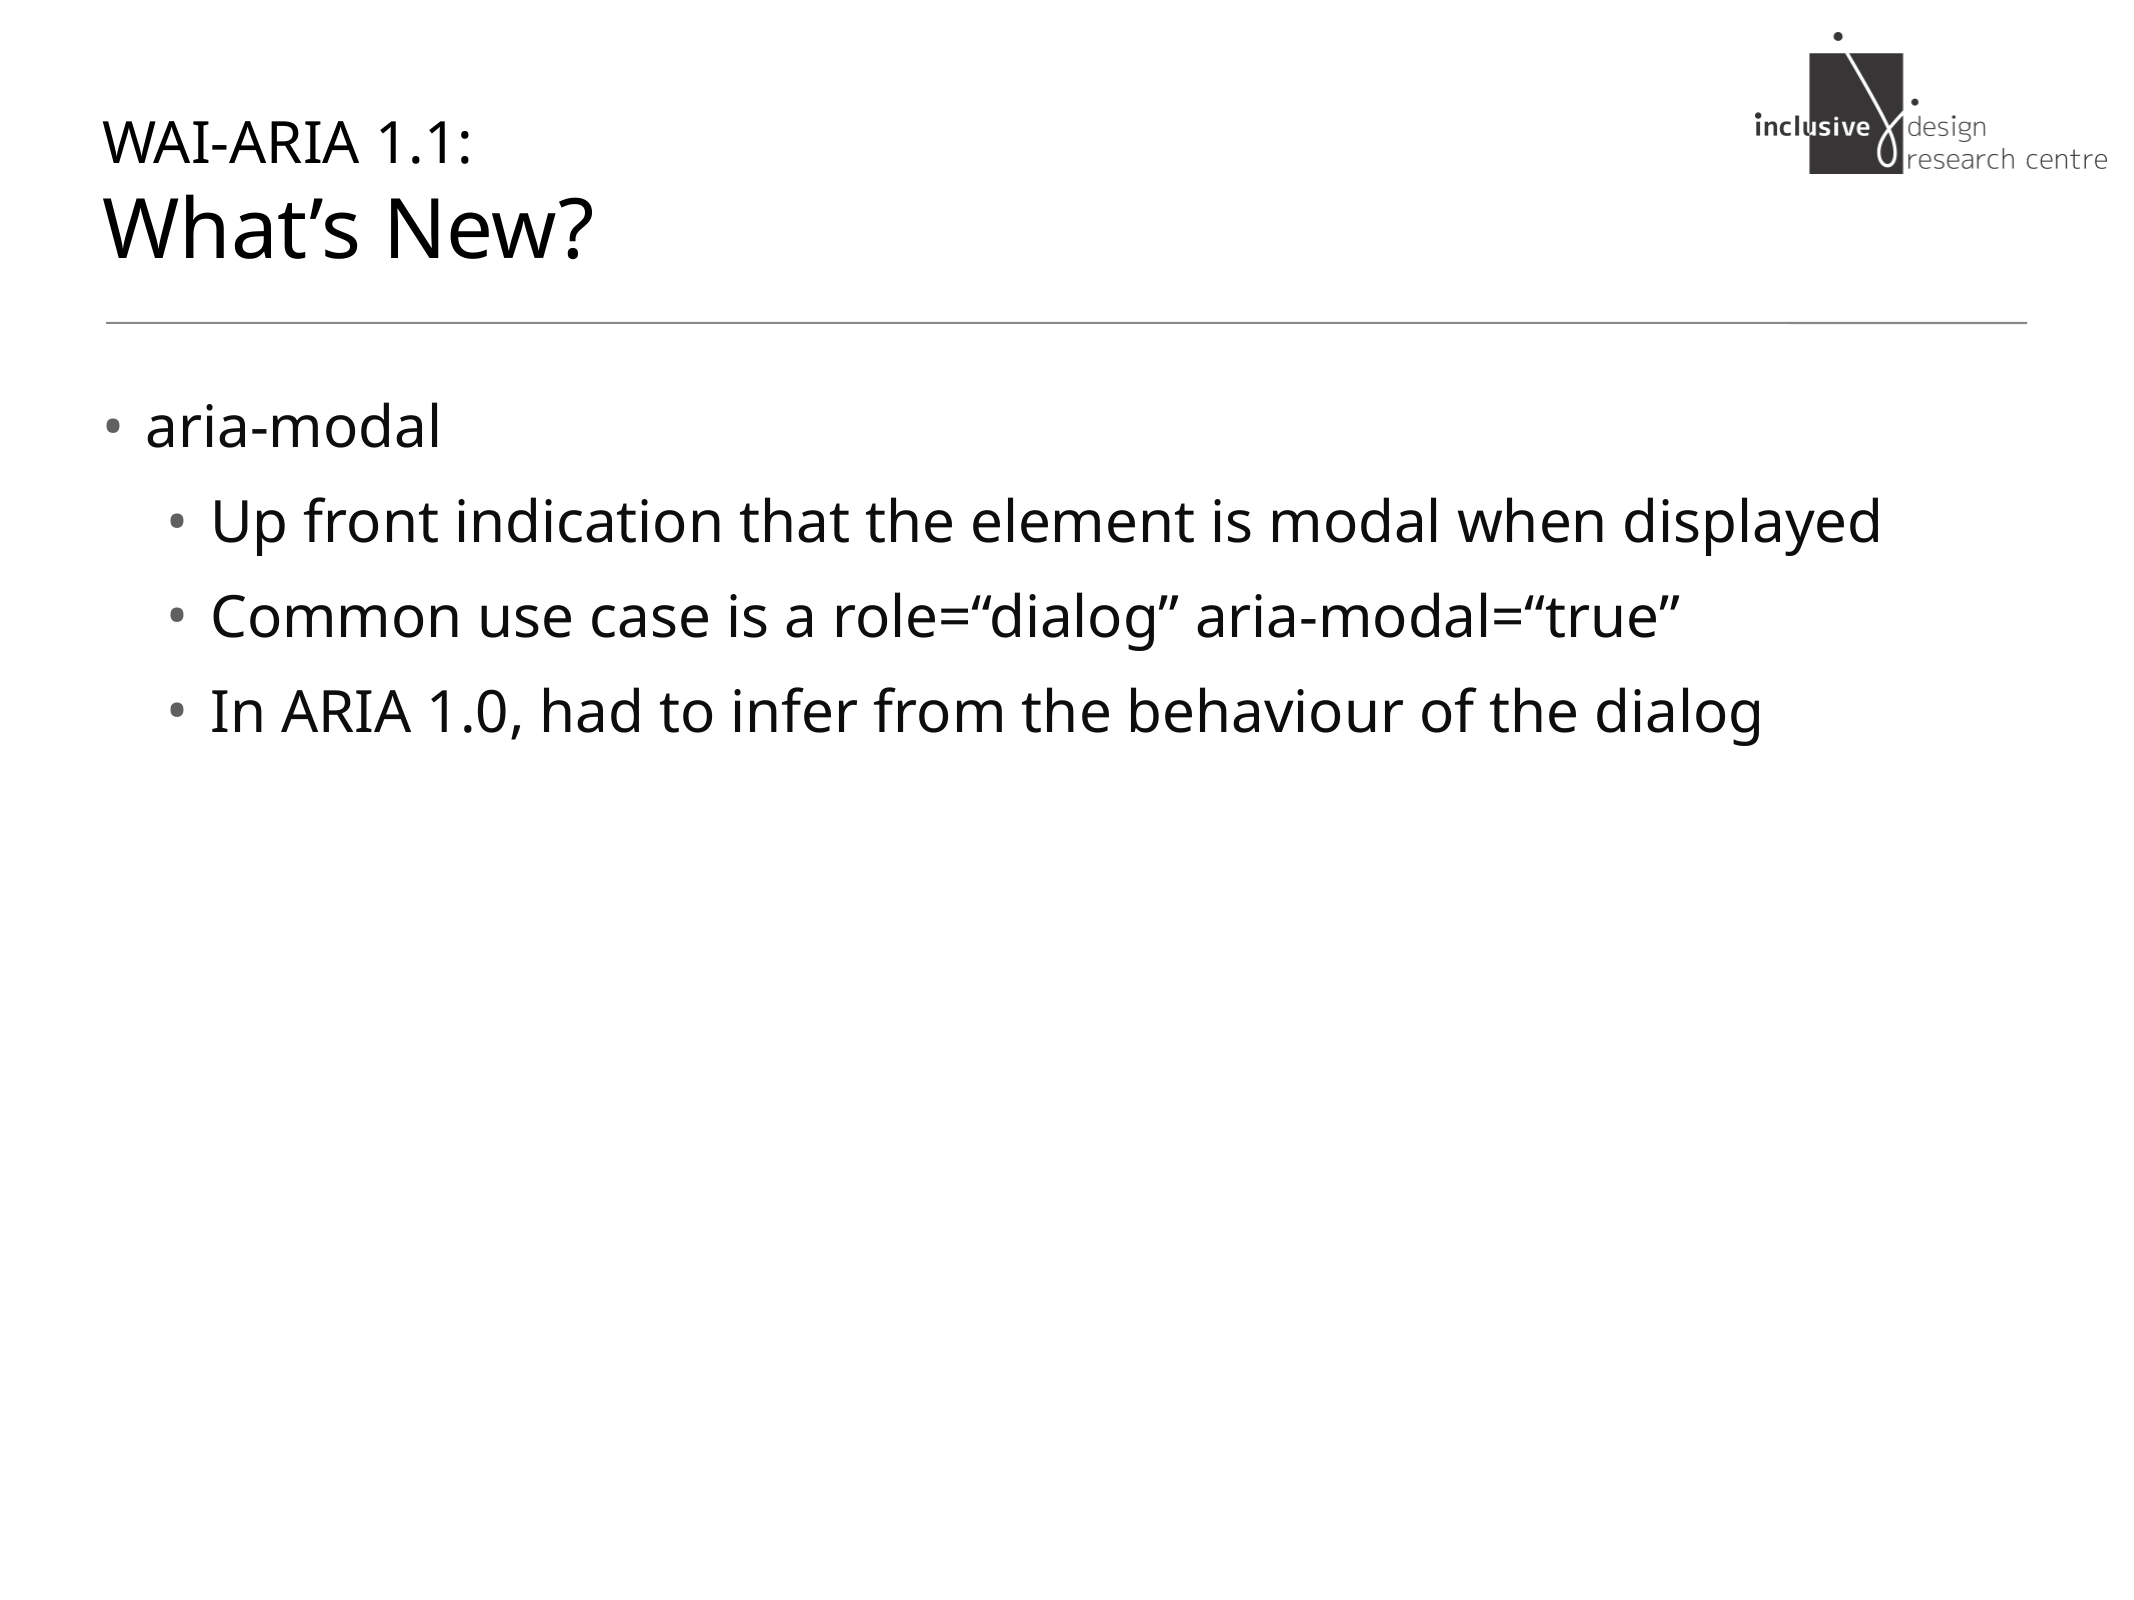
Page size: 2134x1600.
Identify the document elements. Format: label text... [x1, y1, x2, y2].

title WAI-ARIA 1.1: What’s New? [93, 53, 2041, 284]
picture [1755, 32, 2107, 175]
list aria-modal Up front indication that the element is modal when displayed Common use case is a role=“dialog” aria-modal=“true” In ARIA 1.0, had to infer from the behaviour of the dialog [93, 380, 2041, 1459]
